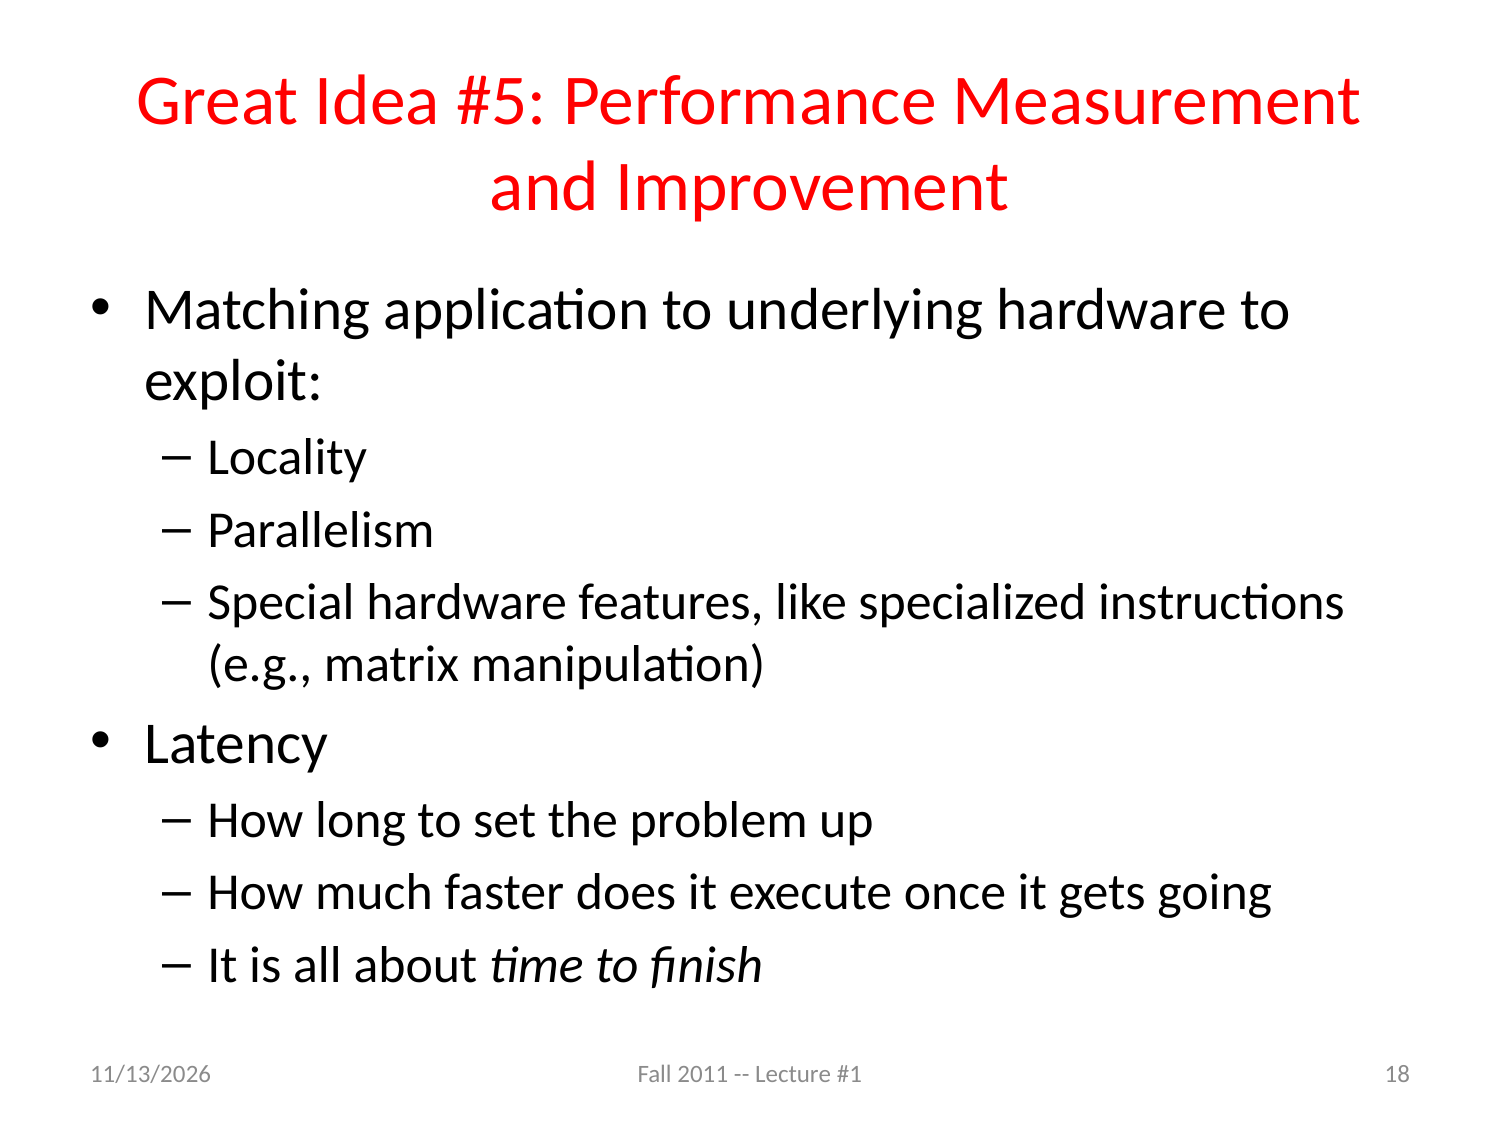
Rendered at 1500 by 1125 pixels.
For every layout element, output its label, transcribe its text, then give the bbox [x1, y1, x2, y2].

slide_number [75, 1042, 425, 1103]
title Great Idea #5: Performance Measurement and Improvement [75, 45, 1425, 233]
footer Fall 2011 -- Lecture #1 [512, 1042, 988, 1103]
slide_number 18 [1074, 1042, 1425, 1103]
list Matching application to underlying hardware to exploit: Locality Parallelism Special hardware features, like specialized instructions (e.g., matrix manipulation) Latency How long to set the problem up How much faster does it execute once it gets going It is all about time to finish [75, 262, 1425, 1005]
